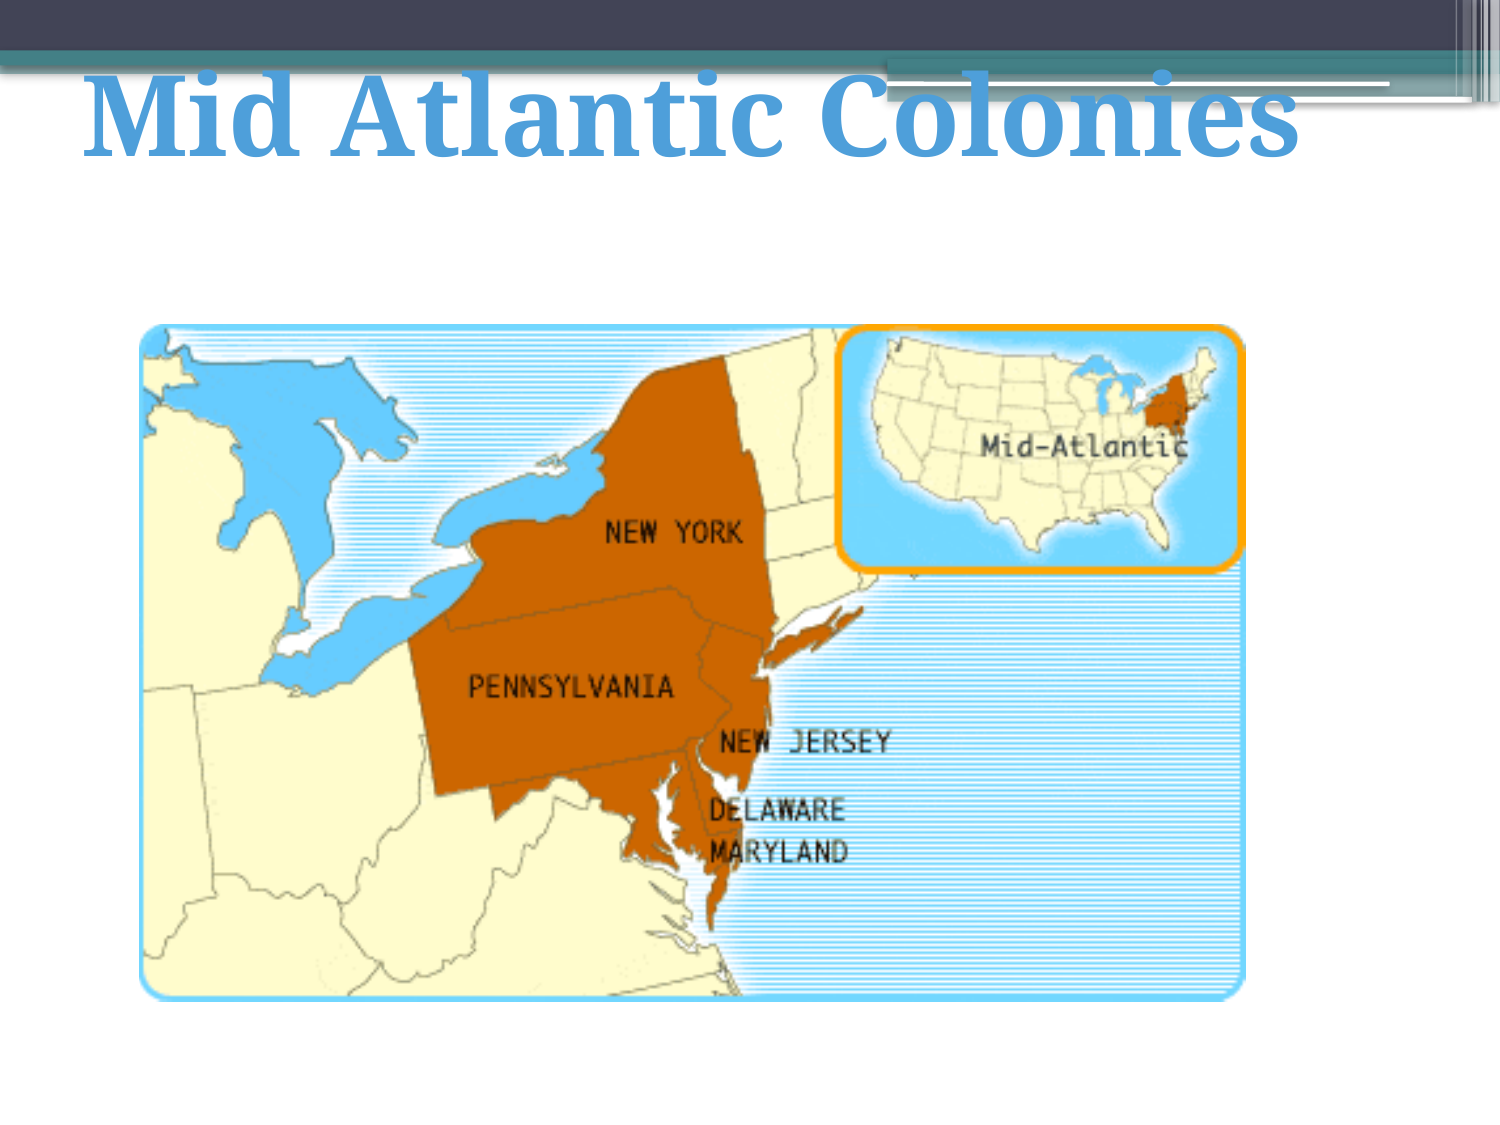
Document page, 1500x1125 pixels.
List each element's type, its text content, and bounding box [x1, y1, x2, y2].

text_box Mid Atlantic Colonies [66, 35, 1318, 186]
picture [139, 324, 1246, 1003]
